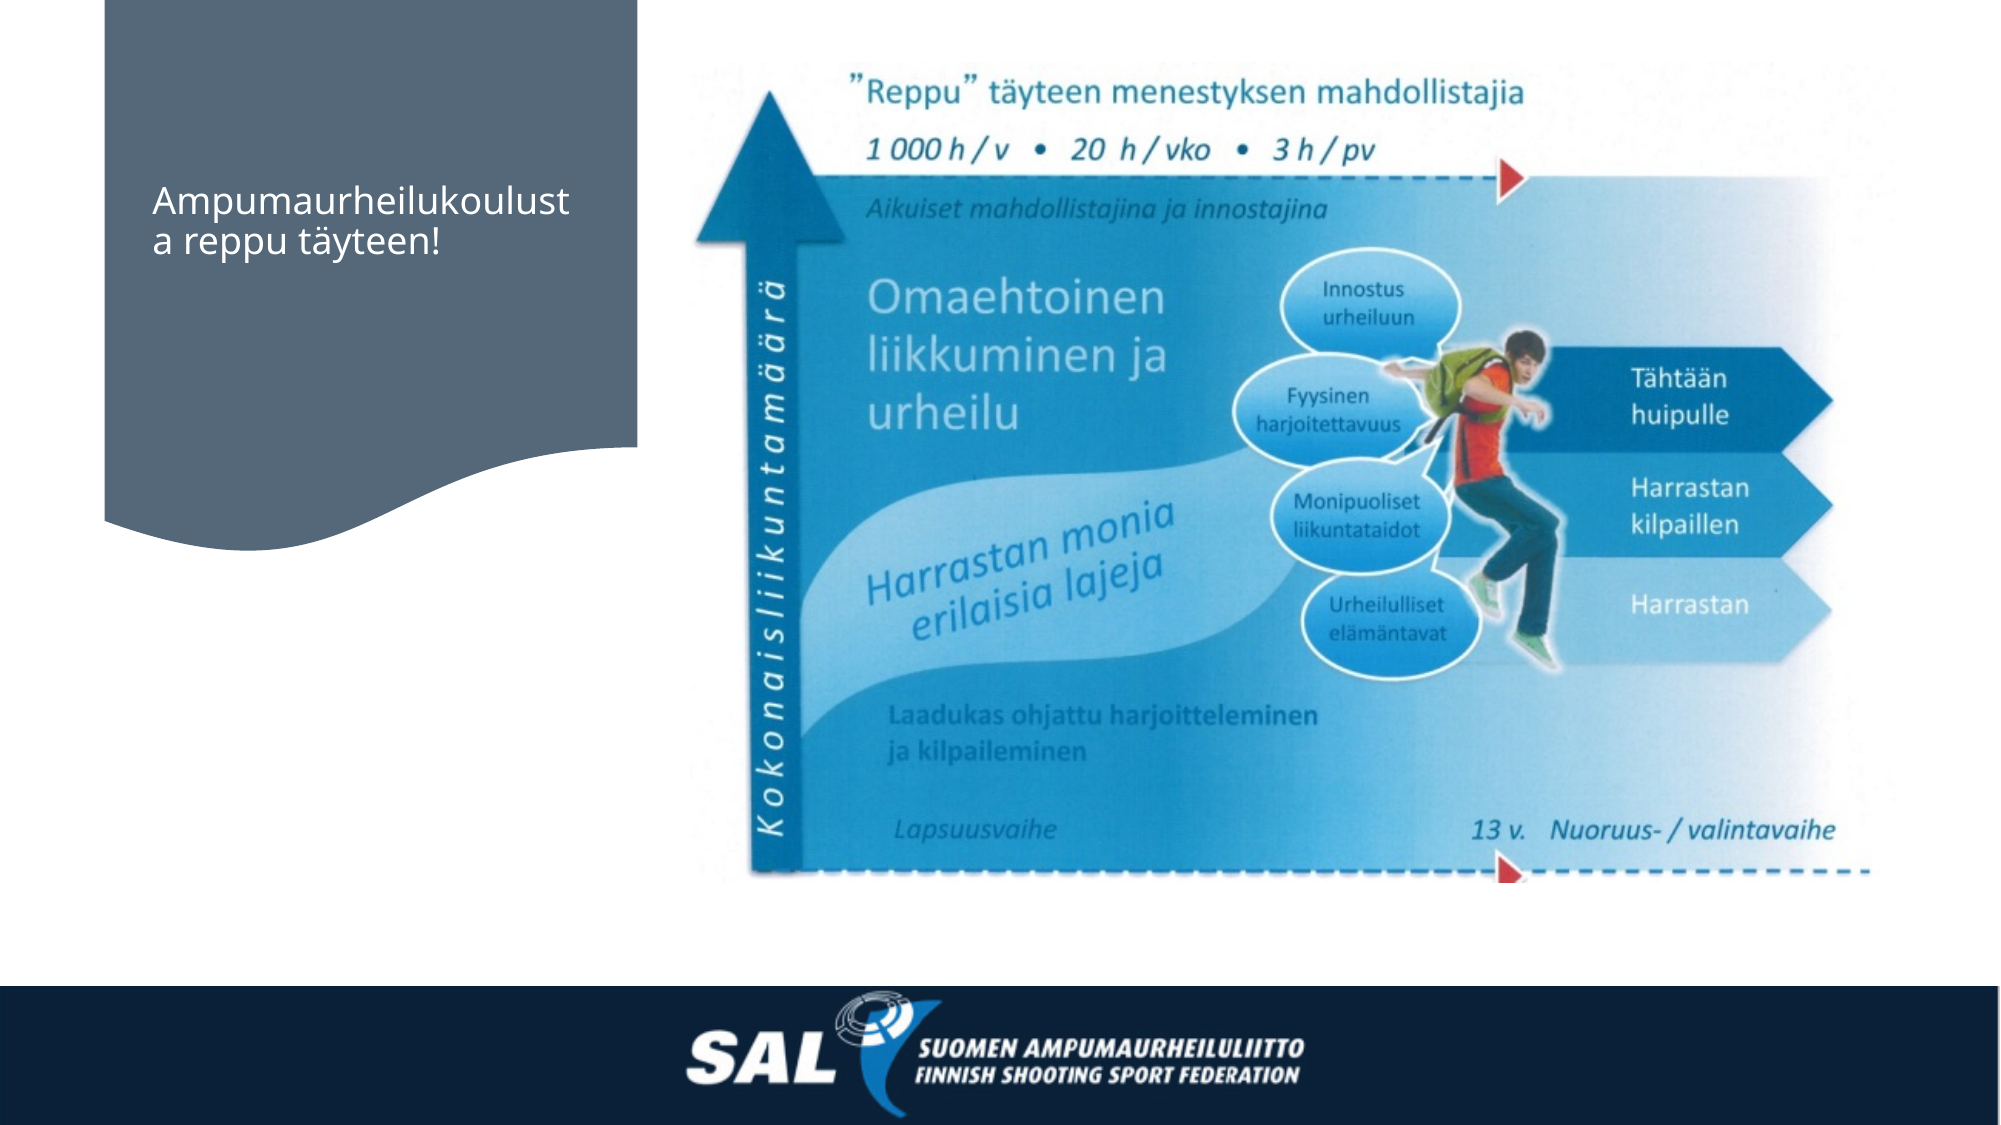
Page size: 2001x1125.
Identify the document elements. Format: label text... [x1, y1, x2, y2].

picture [0, 986, 2000, 1125]
text_box [103, 0, 639, 552]
picture [689, 62, 1896, 883]
title Ampumaurheilukoulusta reppu täyteen! [137, 28, 604, 417]
